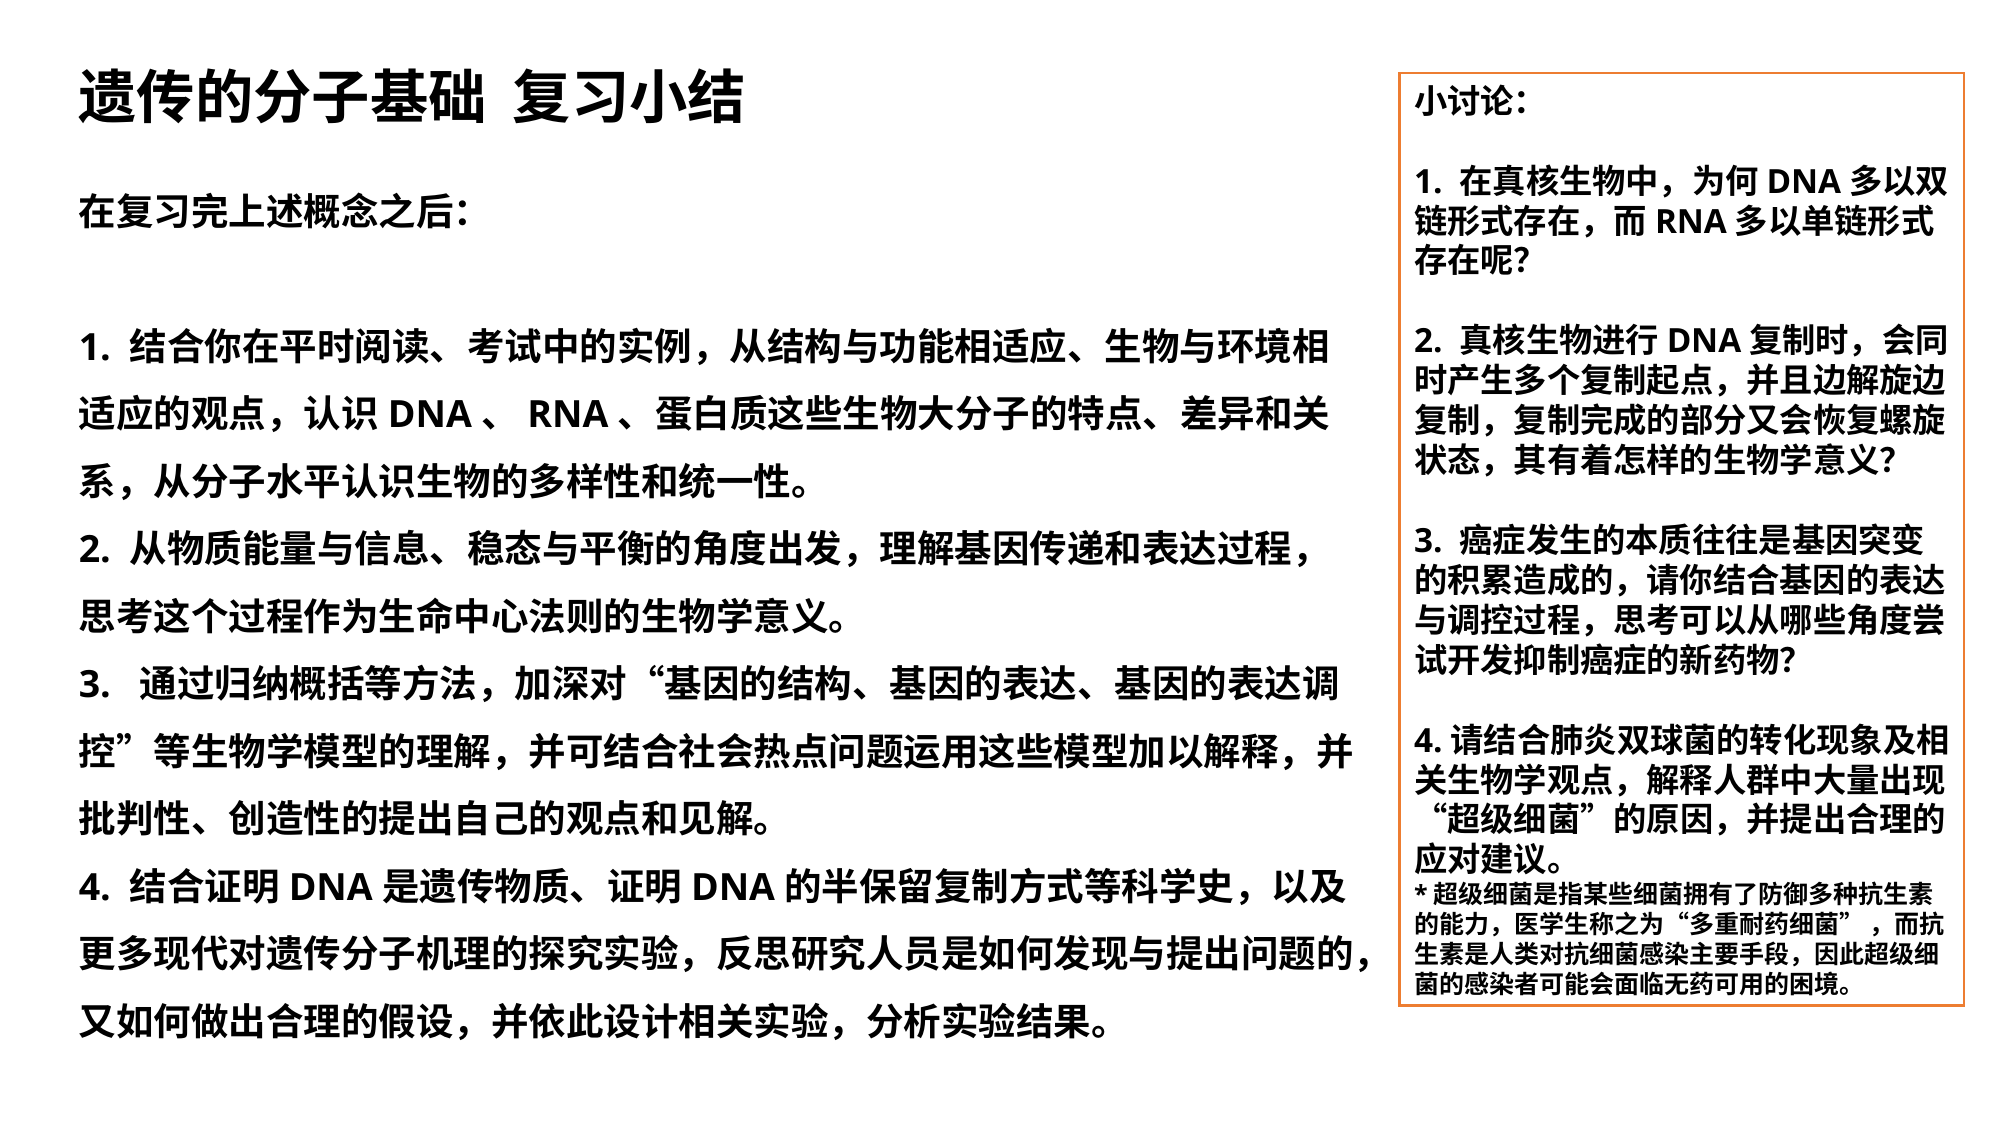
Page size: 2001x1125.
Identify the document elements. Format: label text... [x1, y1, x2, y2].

text_box 遗传的分子基础 复习小结 [64, 52, 1358, 138]
text_box 在复习完上述概念之后： 1. 结合你在平时阅读、考试中的实例，从结构与功能相适应、生物与环境相适应的观点，认识DNA、RNA、蛋白质这些生物大分子的特点、差异和关系，从分子水平认识生物的多样性和统一性。 2. 从物质能量与信息、稳态与平衡的角度出发，理解基因传递和表达过程，思考这个过程作为生命中心法则的生物学意义。 3. 通过归纳概括等方法，加深对“基因的结构、基因的表达、基因的表达调控”等生物学模型的理解，并可结合社会热点问题运用这些模型加以解释，并批判性、创造性的提出自己的观点和见解。 4. 结合证明DNA是遗传物质、证明DNA的半保留复制方式等科学史，以及更多现代对遗传分子机理的探究实验，反思研究人员是如何发现与提出问题的，又如何做出合理的假设，并依此设计相关实验，分析实验结果。 [64, 158, 1381, 1051]
text_box 小讨论： 1. 在真核生物中，为何DNA多以双链形式存在，而RNA多以单链形式存在呢？ 2. 真核生物进行DNA复制时，会同时产生多个复制起点，并且边解旋边复制，复制完成的部分又会恢复螺旋状态，其有着怎样的生物学意义？ 3. 癌症发生的本质往往是基因突变的积累造成的，请你结合基因的表达与调控过程，思考可以从哪些角度尝试开发抑制癌症的新药物？ 4.请结合肺炎双球菌的转化现象及相关生物学观点，解释人群中大量出现“超级细菌”的原因，并提出合理的应对建议。 *超级细菌是指某些细菌拥有了防御多种抗生素的能力，医学生称之为“多重耐药细菌” ，而抗生素是人类对抗细菌感染主要手段，因此超级细菌的感染者可能会面临无药可用的困境。 [1398, 72, 1965, 1007]
